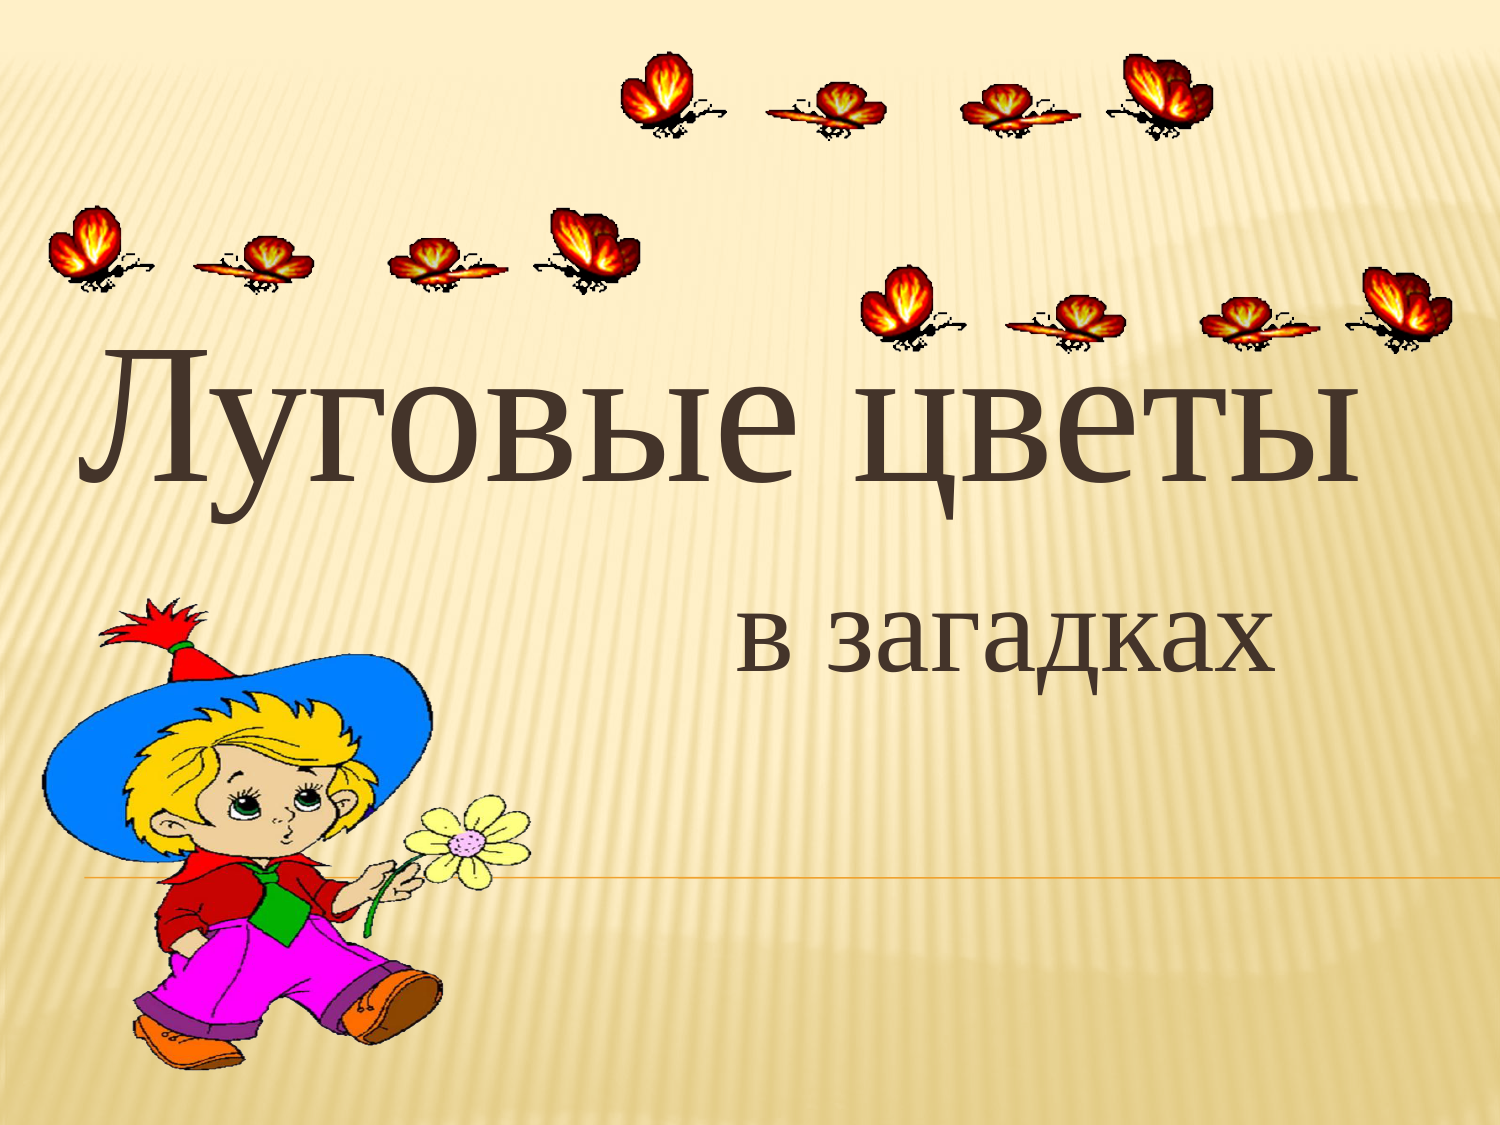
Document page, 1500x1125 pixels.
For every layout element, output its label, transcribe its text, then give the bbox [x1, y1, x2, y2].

picture [572, 42, 1261, 161]
picture [0, 195, 688, 315]
picture [812, 254, 1500, 374]
subtitle Луговые цветы в загадках [62, 149, 1450, 705]
picture [40, 597, 532, 1071]
